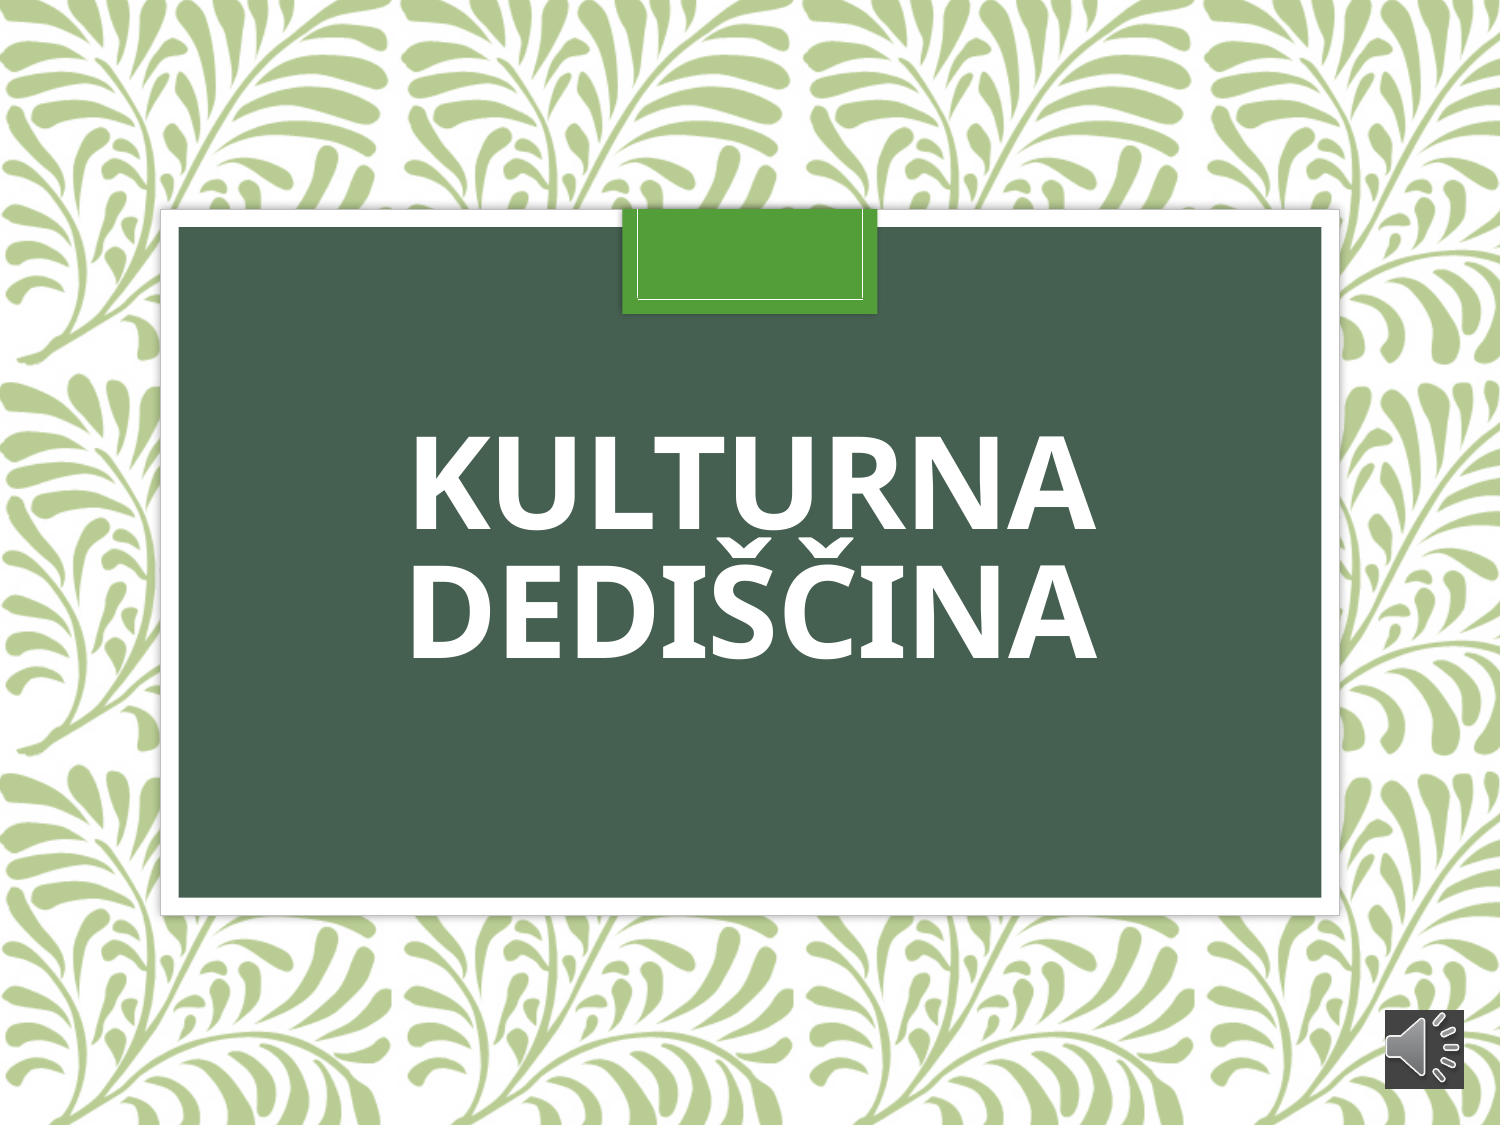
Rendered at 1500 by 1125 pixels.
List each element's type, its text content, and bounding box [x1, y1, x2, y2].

picture [1384, 1009, 1465, 1090]
title KULTURNA DEDIŠČINA [192, 343, 1308, 769]
